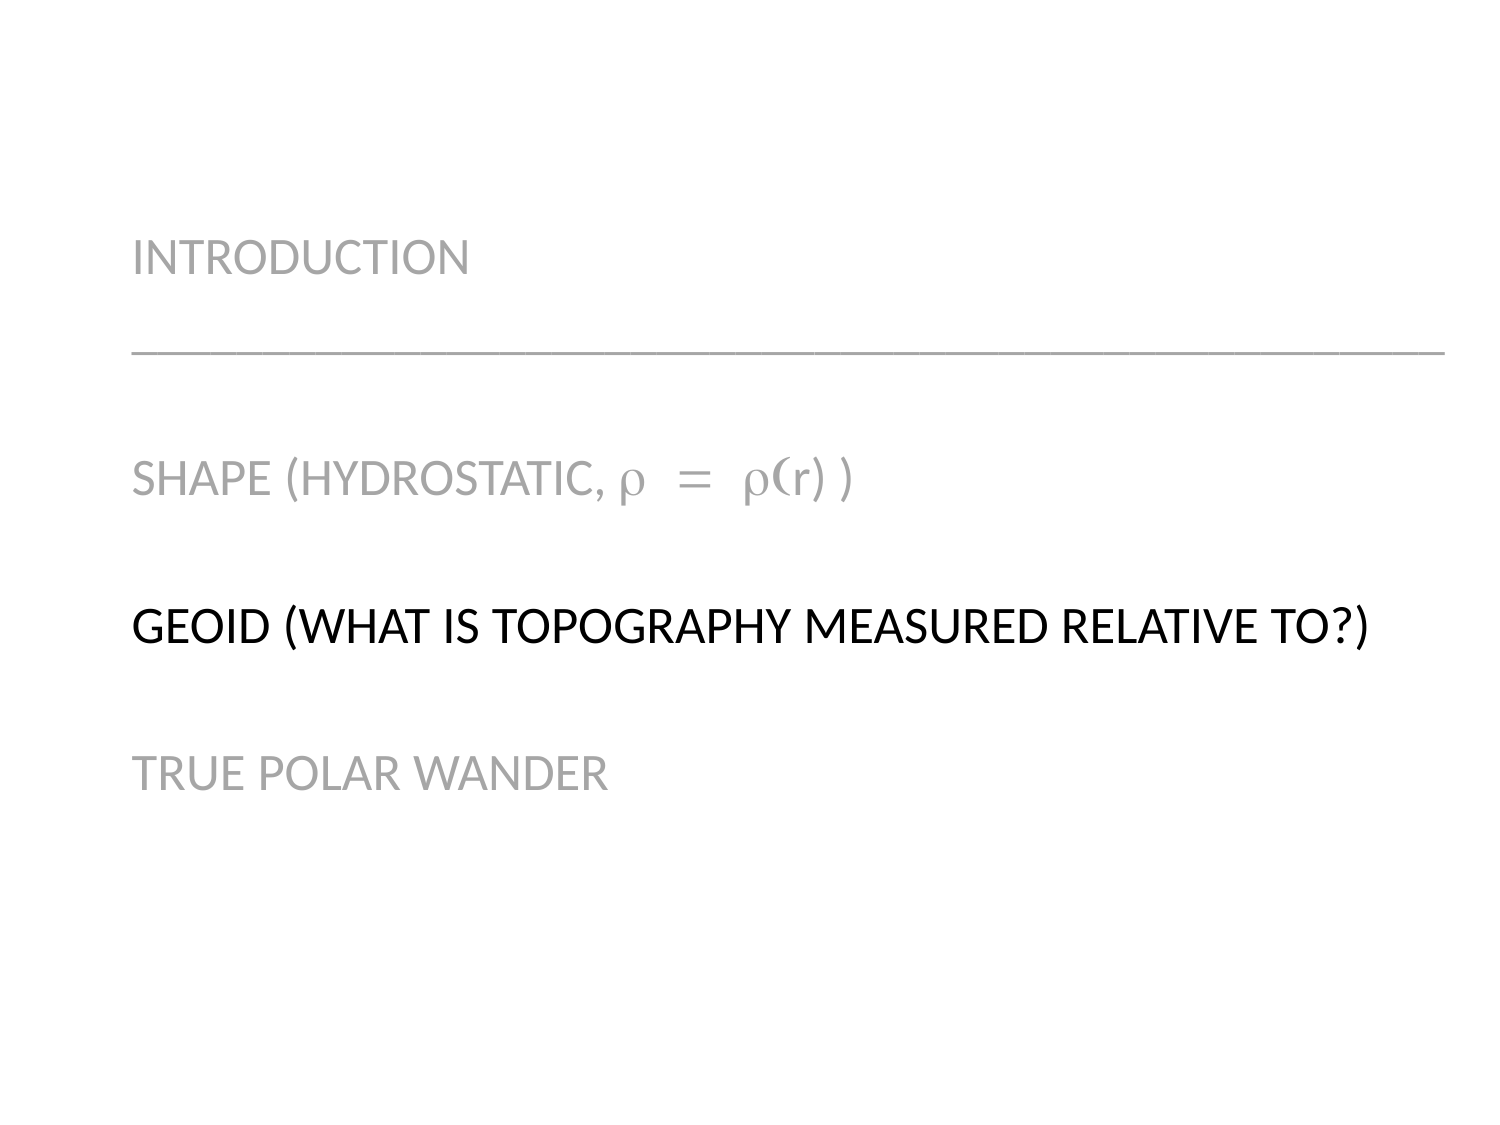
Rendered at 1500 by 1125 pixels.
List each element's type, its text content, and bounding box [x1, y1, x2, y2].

list INTRODUCTION __________________________________________________ SHAPE (HYDROSTATIC, r = r(r) ) GEOID (WHAT IS TOPOGRAPHY MEASURED RELATIVE TO?) TRUE POLAR WANDER [116, 214, 1467, 859]
